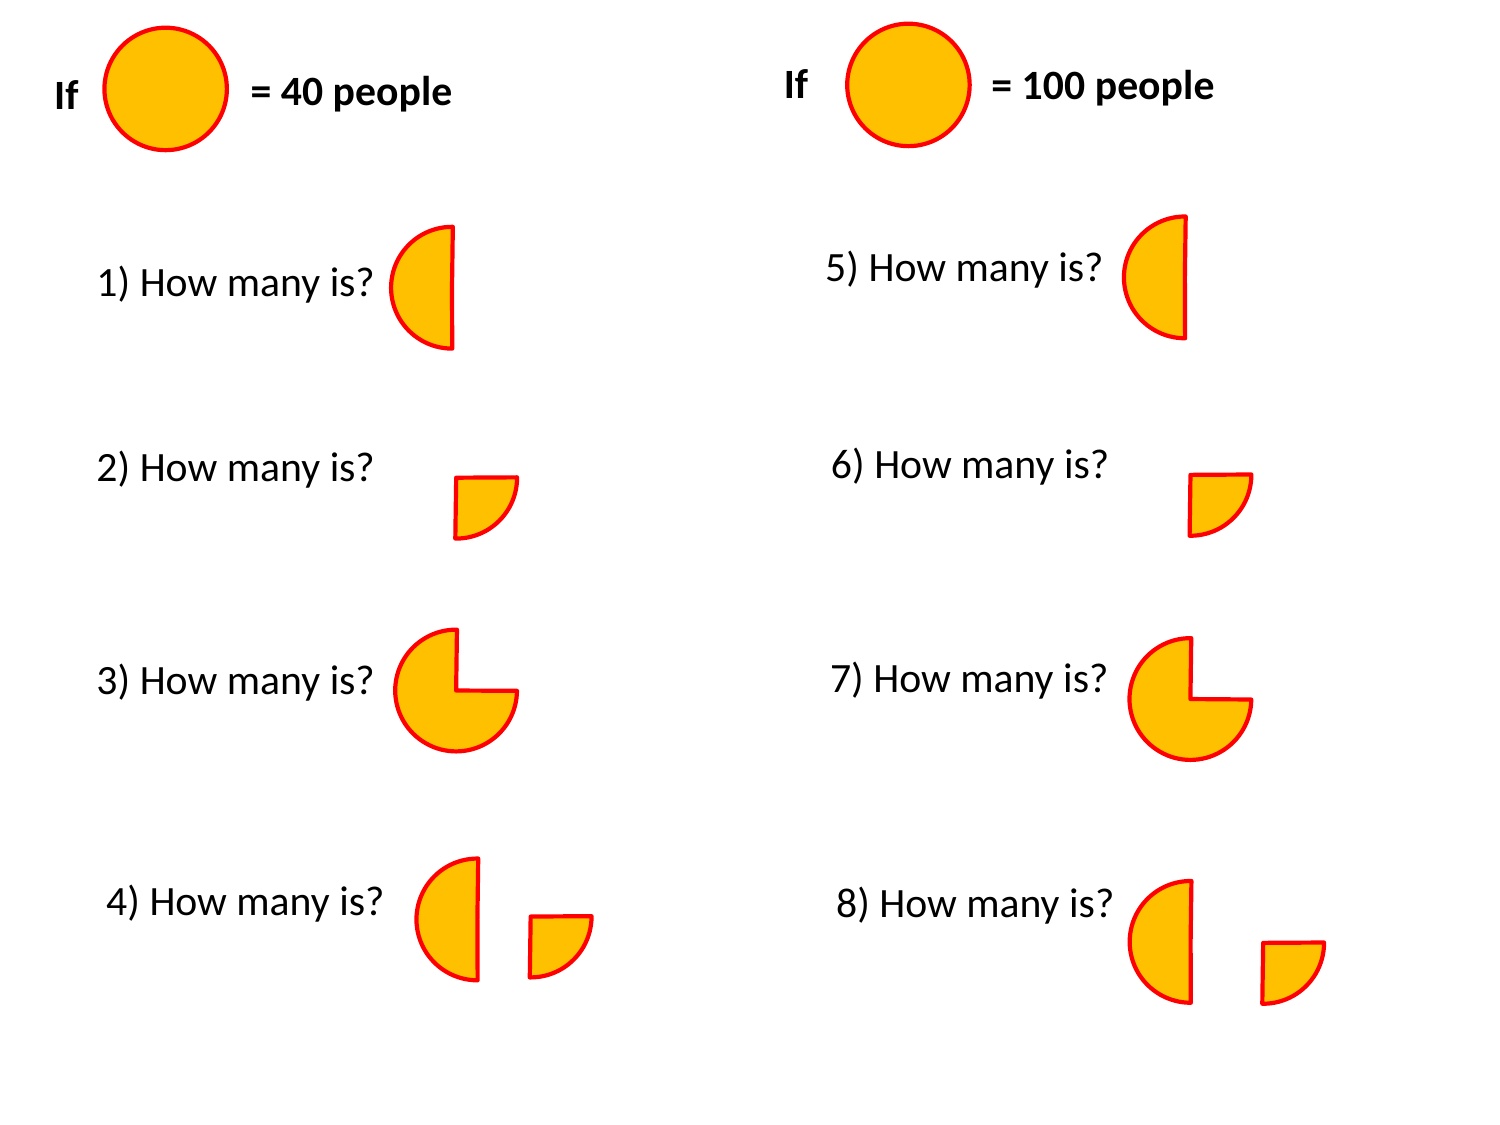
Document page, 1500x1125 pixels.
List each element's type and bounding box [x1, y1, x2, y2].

text_box [80, 629, 518, 752]
text_box [814, 413, 1252, 536]
text_box [819, 868, 1325, 1004]
text_box [89, 855, 592, 981]
text_box [813, 637, 1252, 761]
text_box [808, 216, 1247, 339]
text_box [38, 27, 469, 151]
text_box [80, 226, 514, 349]
text_box [768, 23, 1231, 147]
text_box [80, 416, 518, 539]
